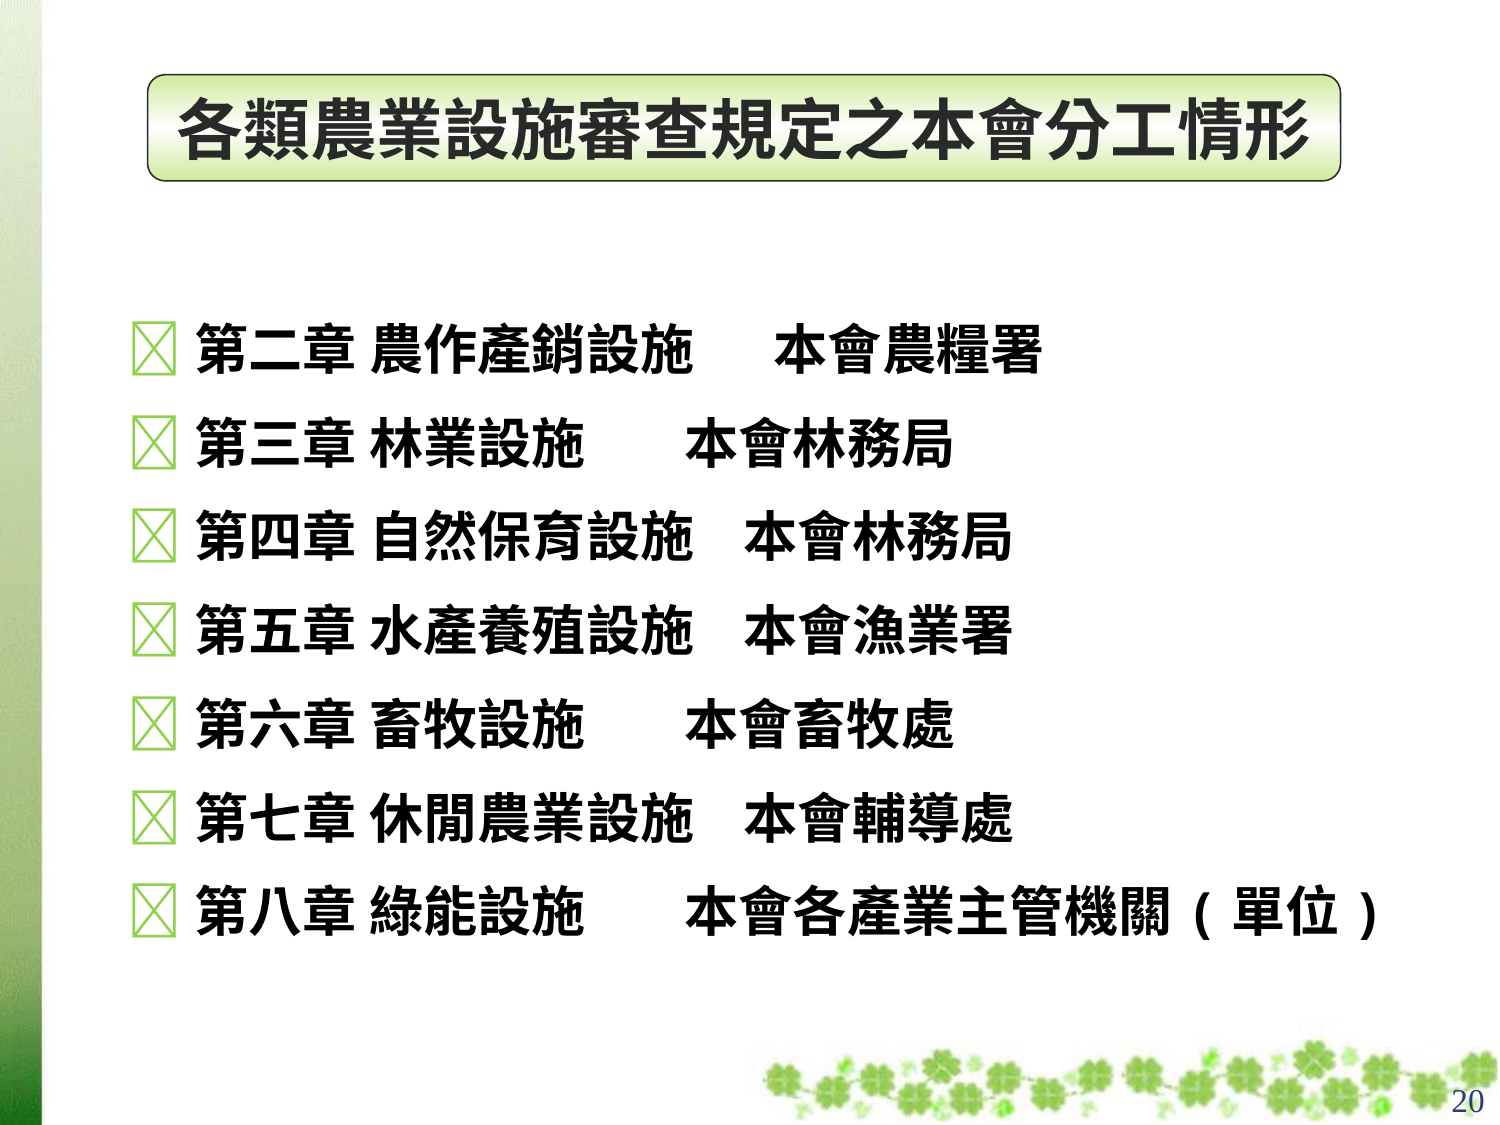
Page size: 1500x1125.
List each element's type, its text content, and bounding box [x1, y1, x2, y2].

text_box 第二章 農作產銷設施 本會農糧署 第三章 林業設施 本會林務局 第四章 自然保育設施 本會林務局 第五章 水產養殖設施 本會漁業署 第六章 畜牧設施 本會畜牧處 第七章 休閒農業設施 本會輔導處 第八章 綠能設施 本會各產業主管機關(單位) [112, 278, 1459, 953]
picture [0, 0, 1500, 1125]
slide_number 20 [1350, 1052, 1500, 1125]
text_box 各類農業設施審查規定之本會分工情形 [147, 74, 1341, 181]
